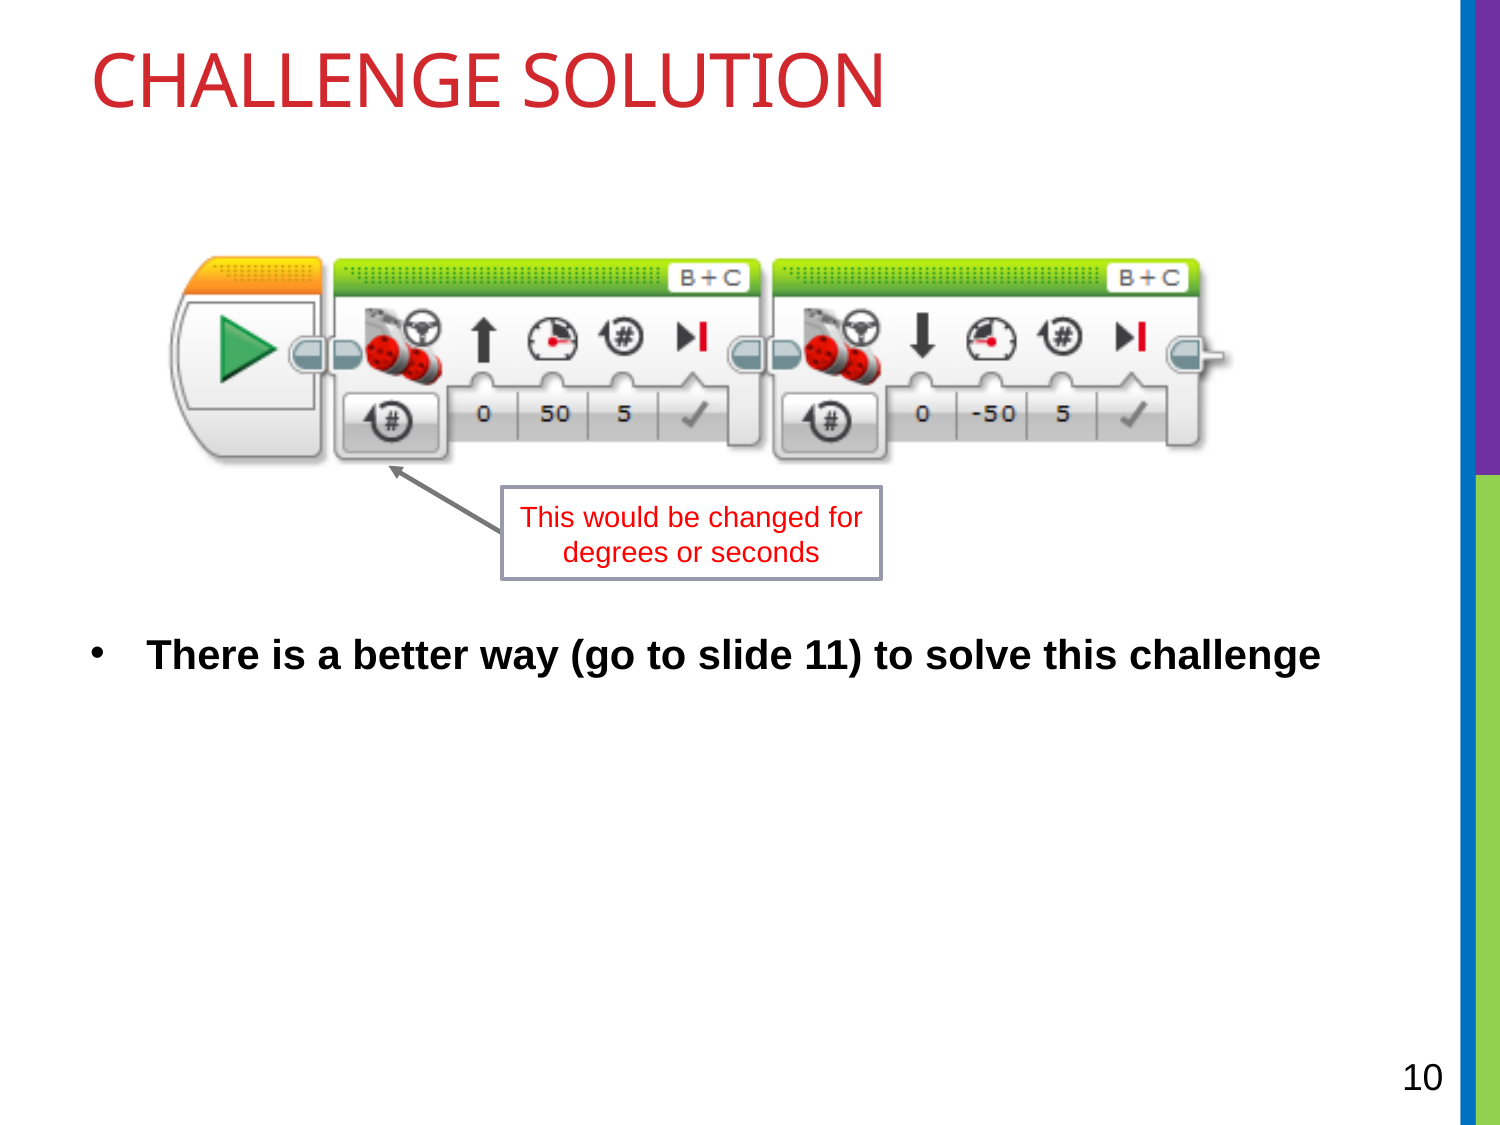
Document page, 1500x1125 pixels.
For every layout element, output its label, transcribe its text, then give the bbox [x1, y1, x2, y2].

title CHALLENGE SOLUTION [75, 25, 1428, 250]
picture [144, 215, 1275, 617]
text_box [387, 465, 503, 534]
slide_number 10 [1387, 1045, 1491, 1106]
list There is a better way (go to slide 11) to solve this challenge [75, 620, 1428, 1005]
